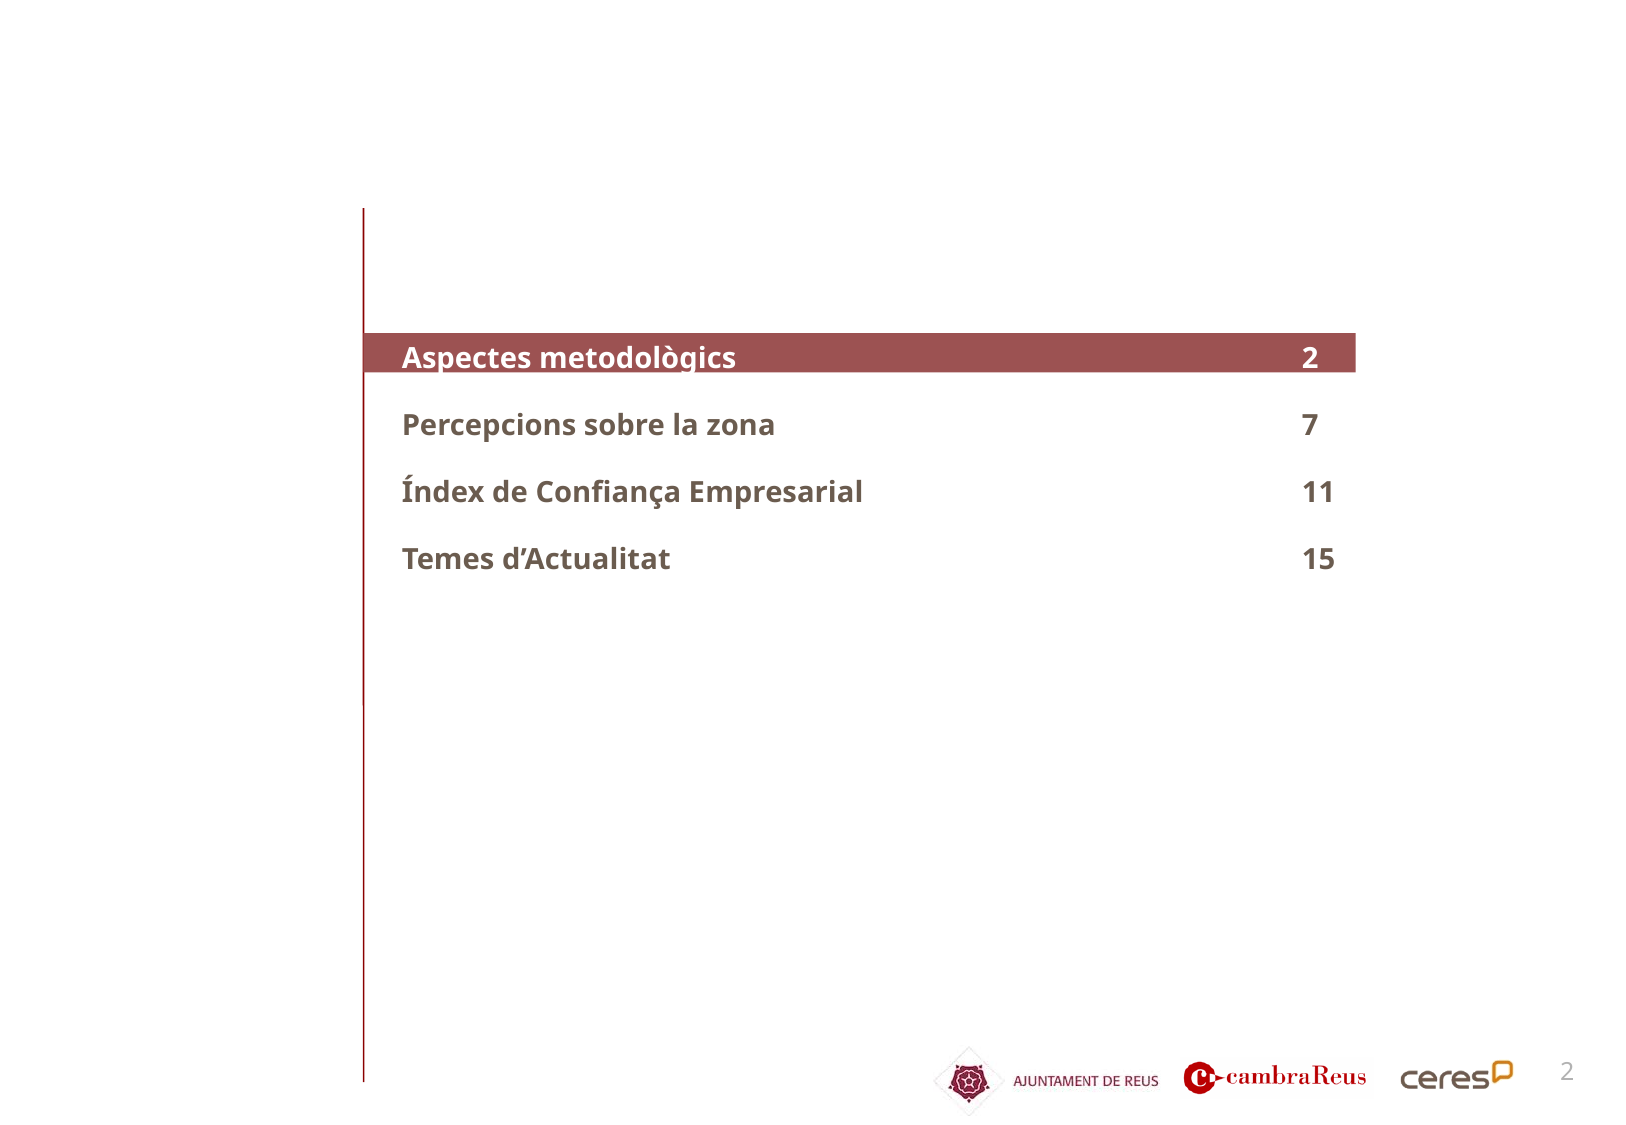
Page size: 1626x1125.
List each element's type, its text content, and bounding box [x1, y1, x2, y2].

text_box [363, 333, 387, 373]
text_box Aspectes metodològics 2 Percepcions sobre la zona 7 Índex de Confiança Empresarial 11 Temes d’Actualitat 15 [387, 314, 1427, 583]
picture [933, 1039, 1161, 1123]
slide_number 2 [1223, 1042, 1590, 1103]
picture [1180, 1048, 1223, 1099]
